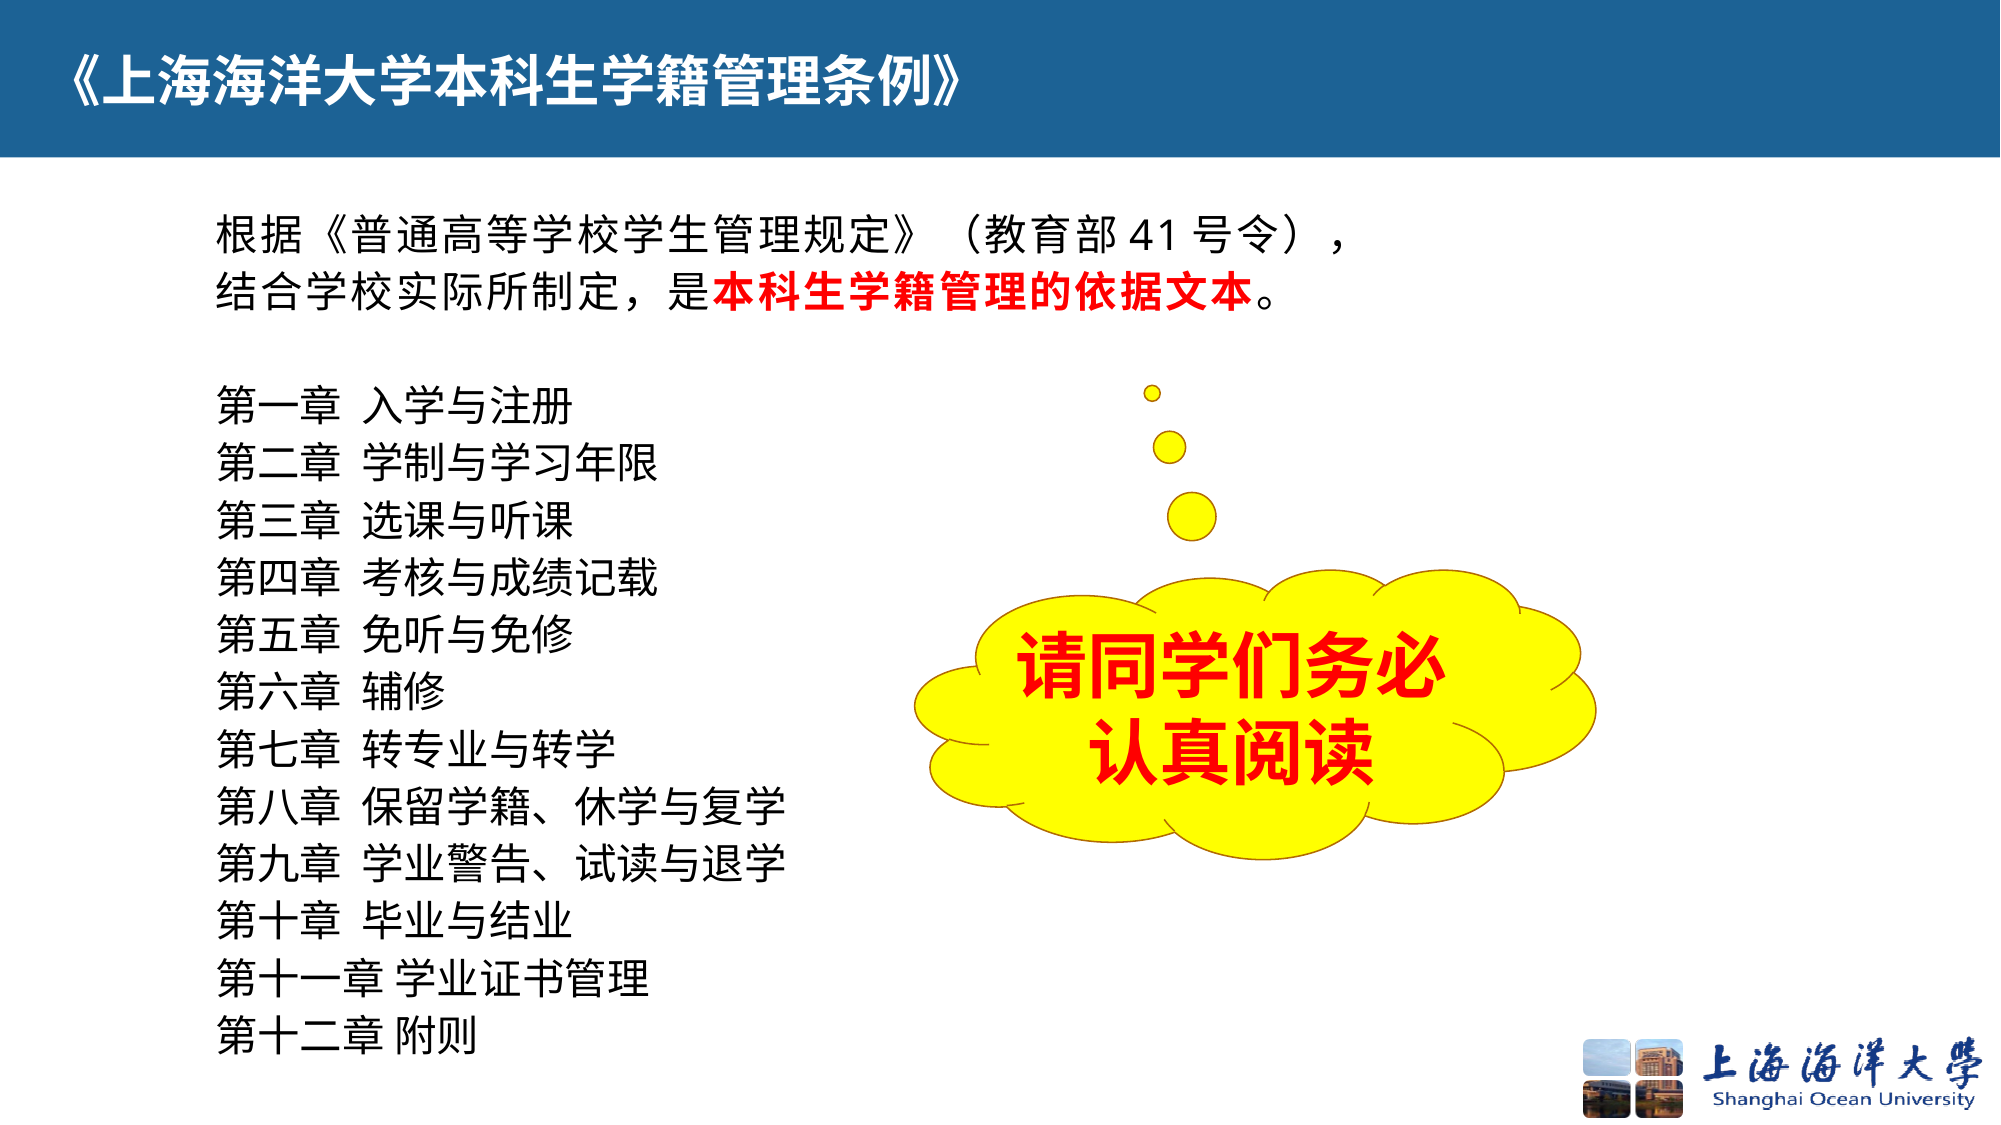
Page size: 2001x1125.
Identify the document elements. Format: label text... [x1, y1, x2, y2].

text_box 请同学们务必认真阅读 [1167, 492, 1217, 541]
picture [1698, 1036, 1984, 1110]
text_box 请同学们务必认真阅读 [914, 570, 1596, 860]
text_box 根据《普通高等学校学生管理规定》（教育部41号令）， 结合学校实际所制定，是本科生学籍管理的依据文本。 第一章 入学与注册 第二章 学制与学习年限 第三章 选课与听课 第四章 考核与成绩记载 第五章 免听与免修 第六章 辅修 第七章 转专业与转学 第八章 保留学籍、休学与复学 第九章 学业警告、试读与退学 第十章 毕业与结业 第十一章 学业证书管理 第十二章 附则 [199, 200, 1686, 1076]
text_box 请同学们务必认真阅读 [1153, 431, 1186, 464]
text_box 《上海海洋大学本科生学籍管理条例》 [0, 0, 2000, 160]
text_box 请同学们务必认真阅读 [1144, 385, 1161, 402]
picture [1583, 1076, 1683, 1118]
